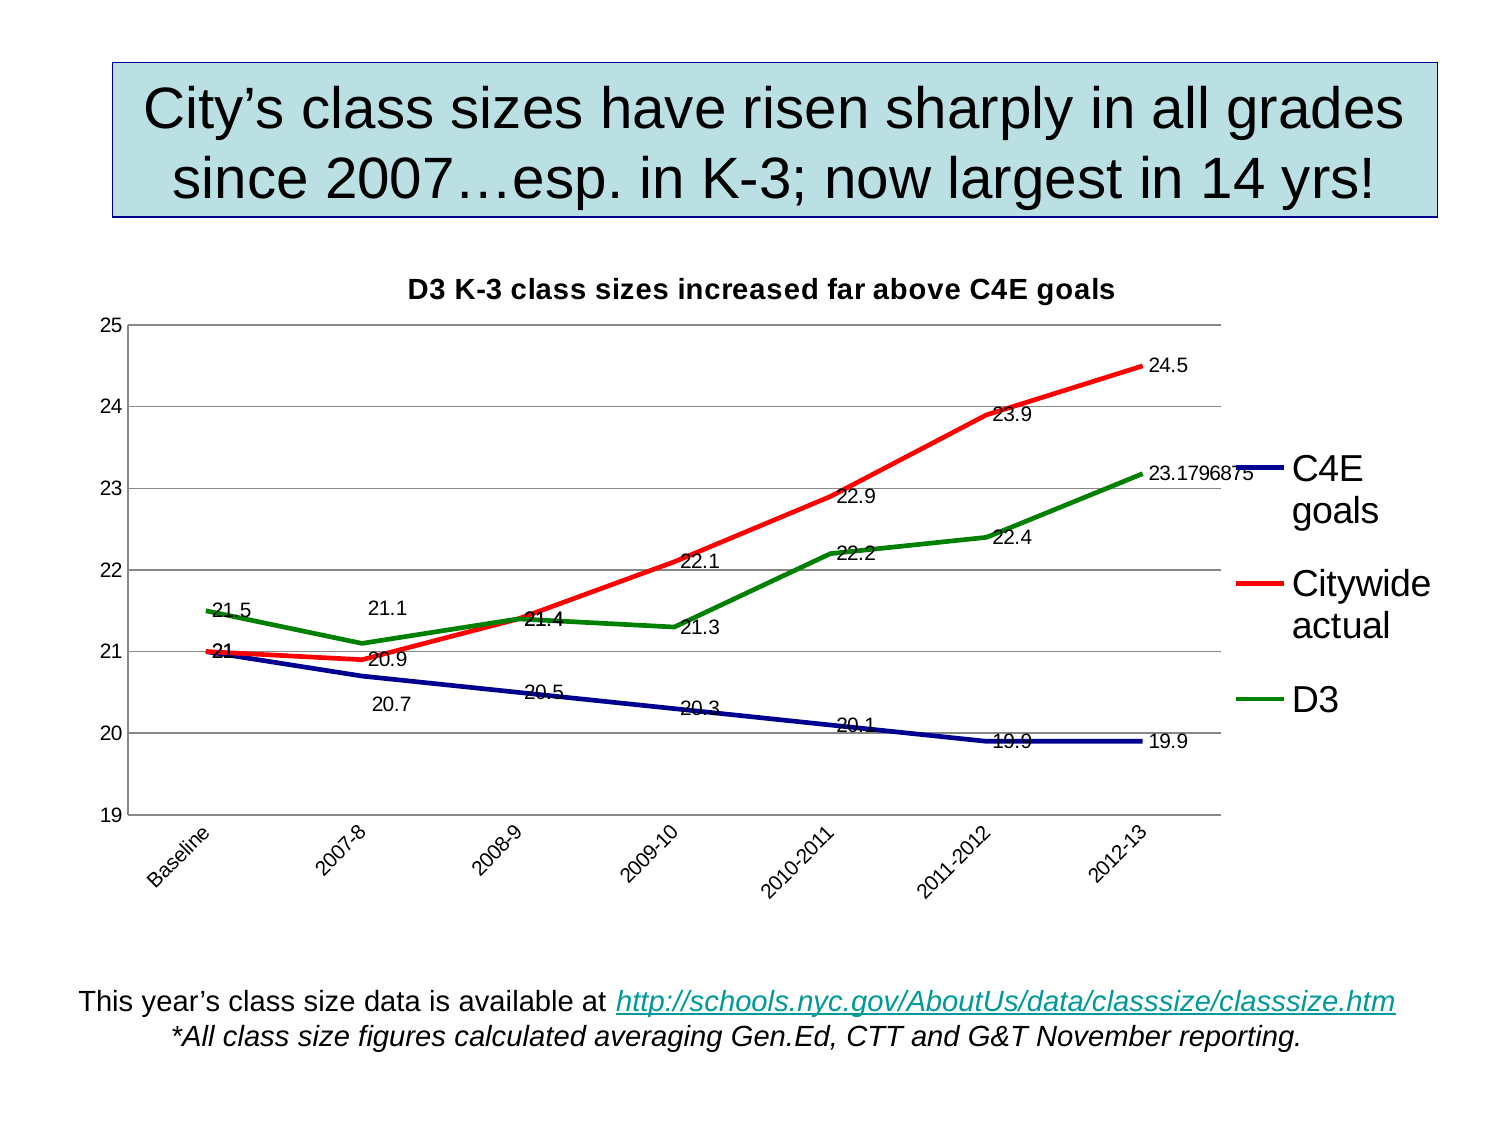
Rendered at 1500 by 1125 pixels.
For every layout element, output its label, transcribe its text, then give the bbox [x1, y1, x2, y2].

text_box This year’s class size data is available at http://schools.nyc.gov/AboutUs/data/classsize/classsize.htm *All class size figures calculated averaging Gen.Ed, CTT and G&T November reporting. [62, 974, 1413, 1060]
text_box City’s class sizes have risen sharply in all grades since 2007…esp. in K-3; now largest in 14 yrs! [112, 62, 1438, 218]
chart [62, 242, 1463, 934]
